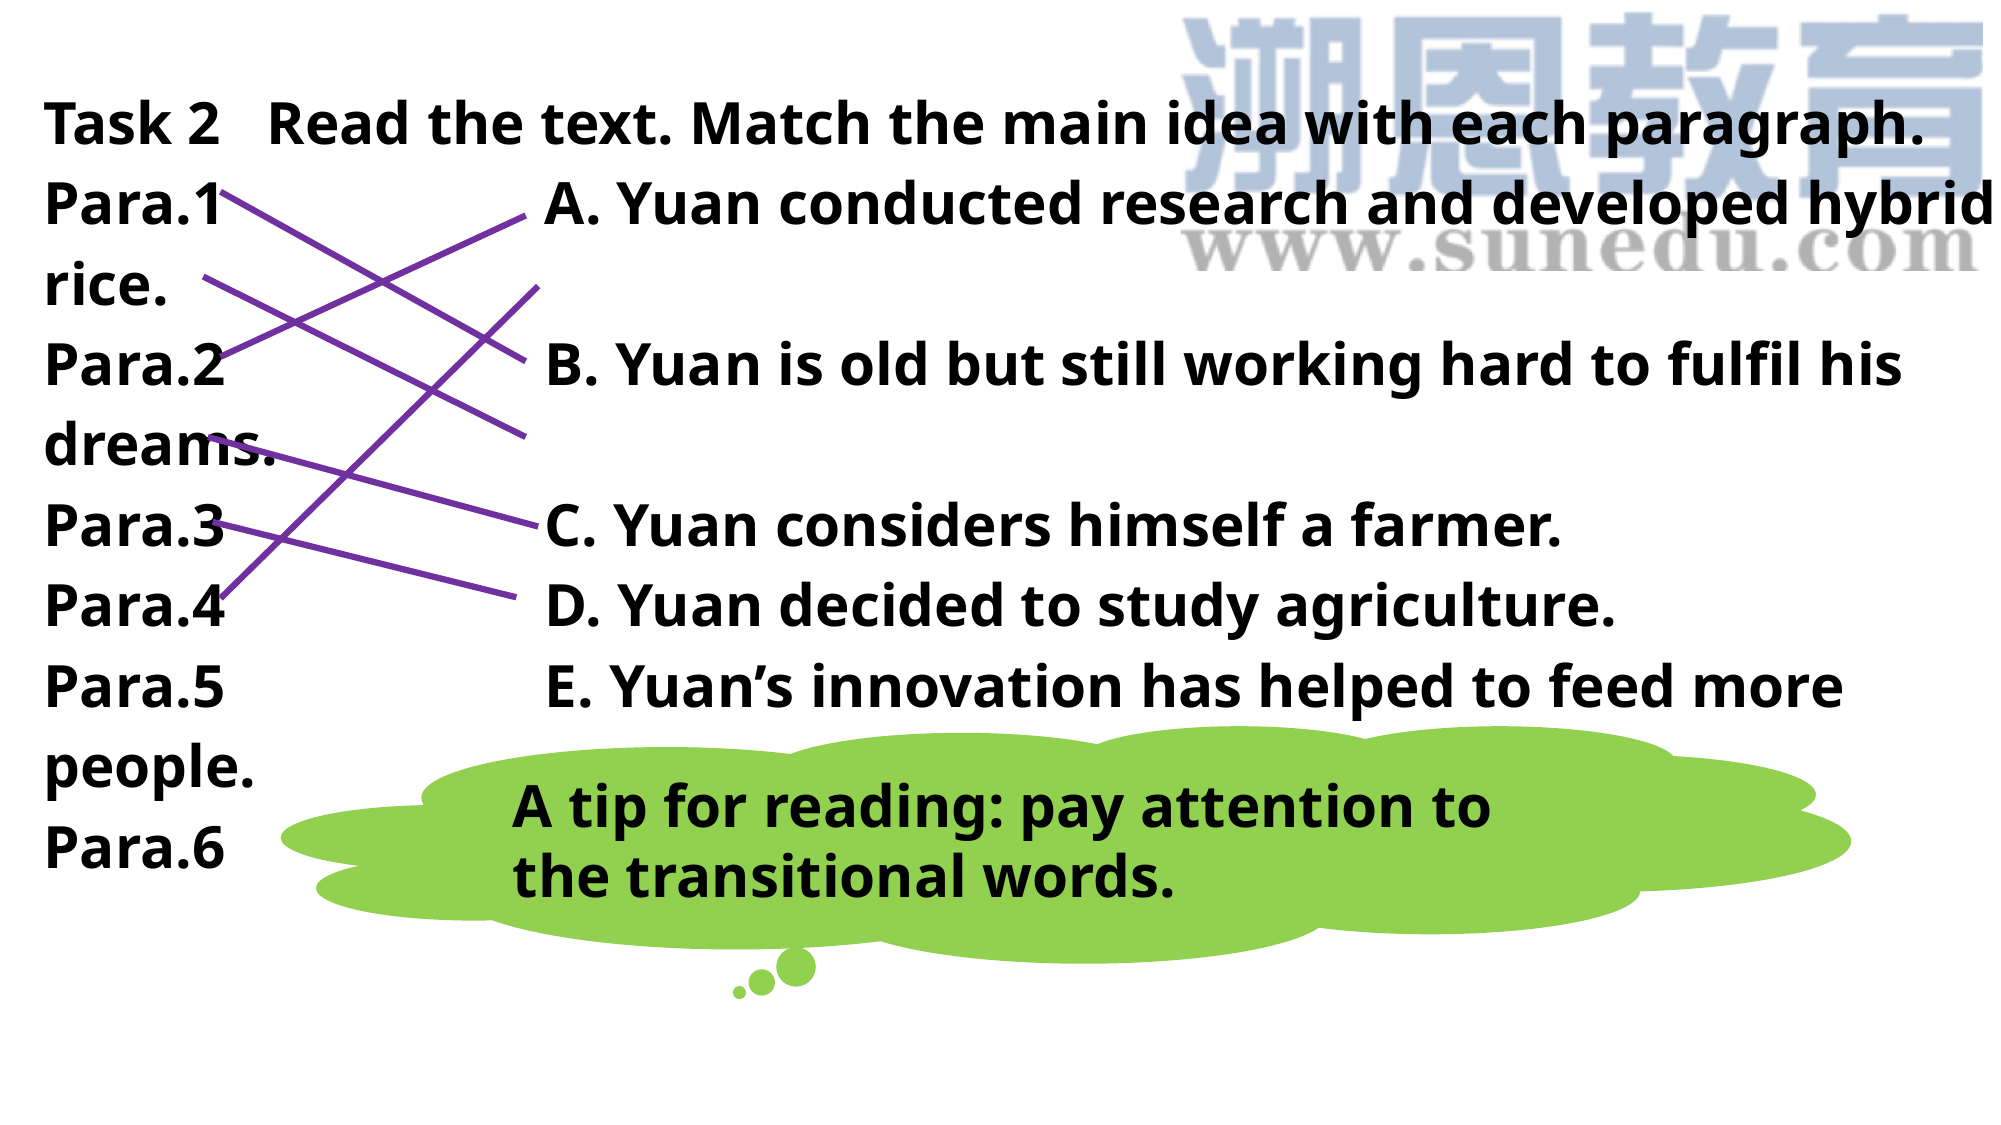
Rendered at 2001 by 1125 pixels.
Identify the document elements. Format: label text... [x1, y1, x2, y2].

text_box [207, 437, 220, 527]
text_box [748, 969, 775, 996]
text_box A tip for reading: pay attention to the transitional words. [280, 726, 1852, 987]
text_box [212, 527, 220, 598]
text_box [220, 286, 539, 599]
text_box Task 2 Read the text. Match the main idea with each paragraph. Para.1 A. Yuan conducted research and developed hybrid rice. Para.2 B. Yuan is old but still working hard to fulfil his dreams. Para.3 C. Yuan considers himself a farmer. Para.4 D. Yuan decided to study agriculture. Para.5 E. Yuan’s innovation has helped to feed more people. Para.6 F. Yuan cares little for fame or wealth. [28, 78, 2000, 888]
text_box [220, 215, 526, 276]
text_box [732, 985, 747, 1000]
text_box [220, 191, 526, 215]
picture [1178, 10, 1983, 78]
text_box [203, 276, 526, 437]
